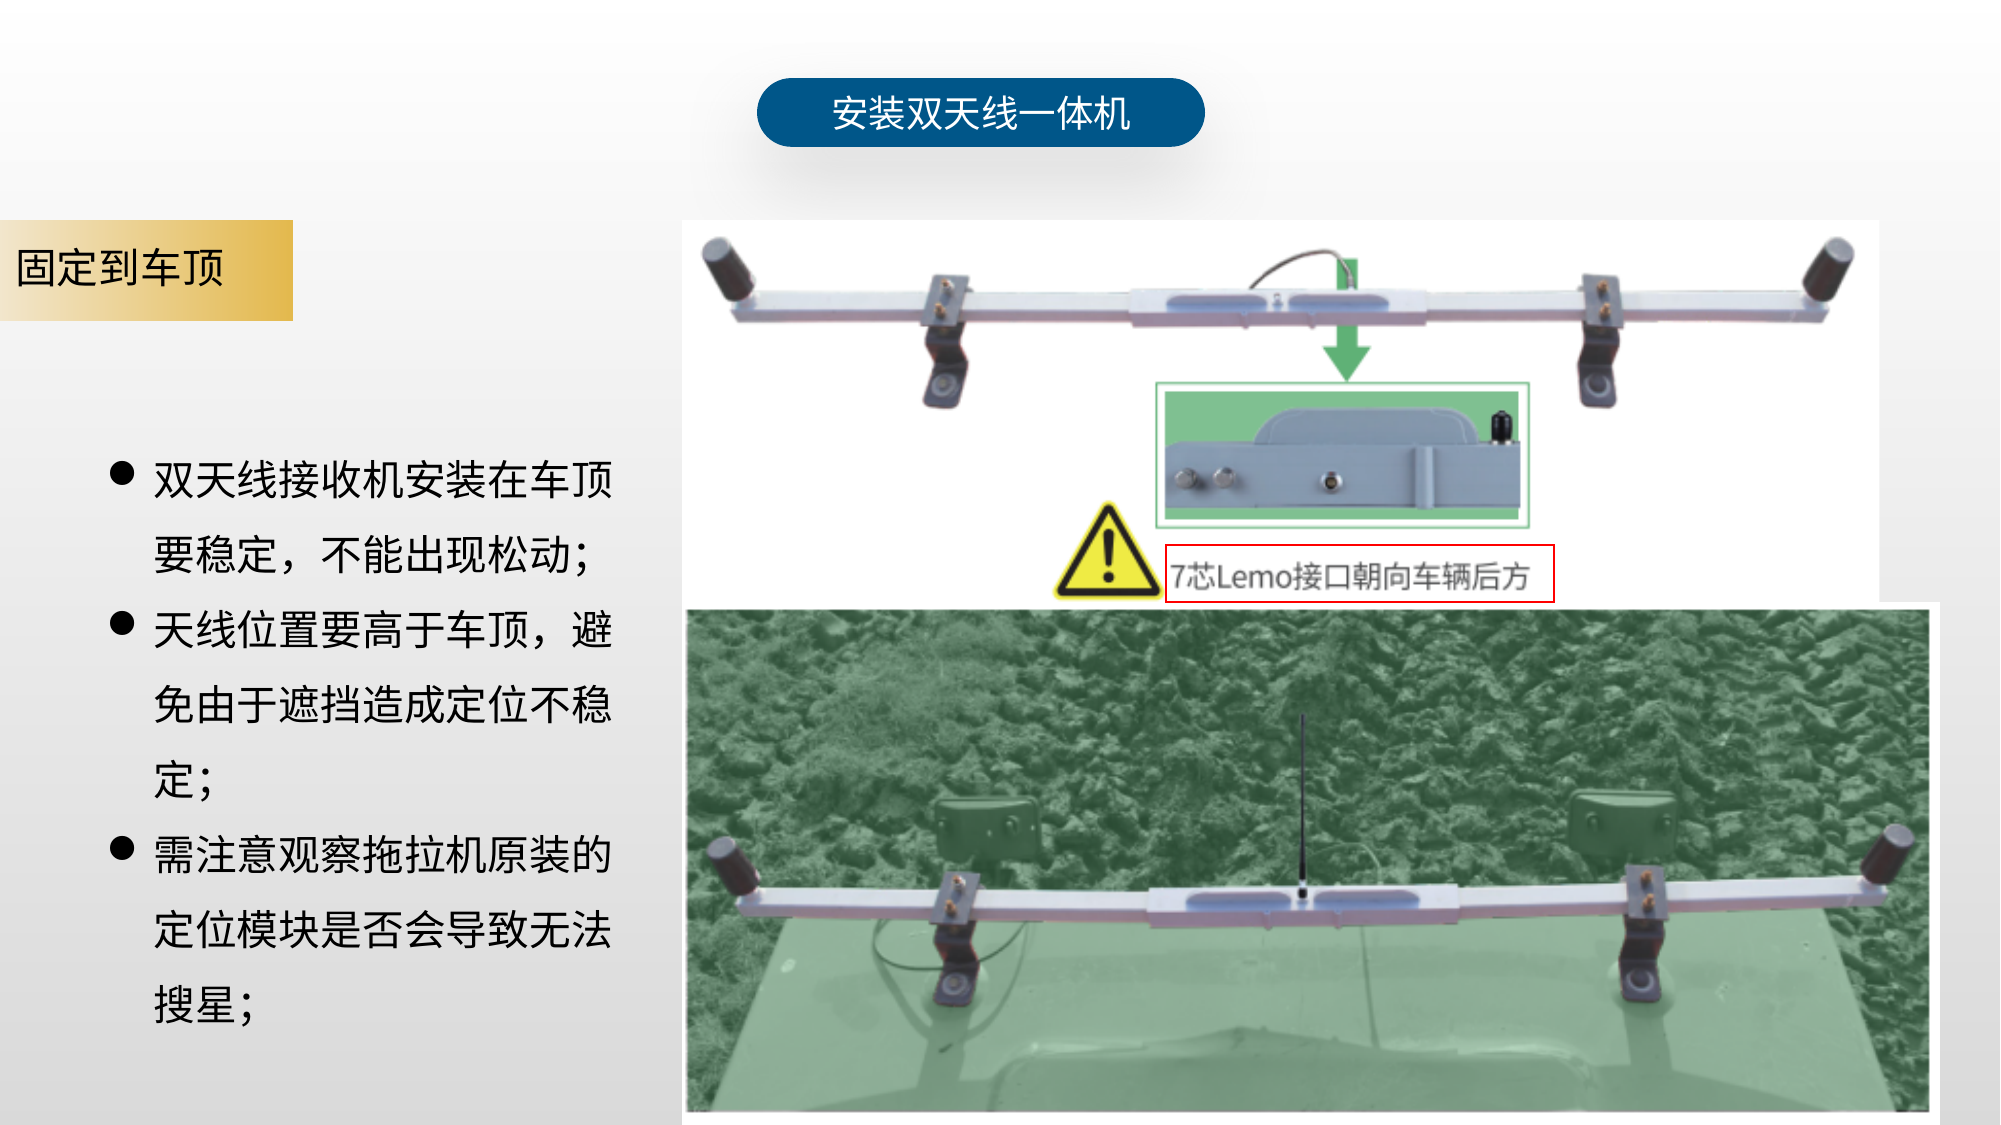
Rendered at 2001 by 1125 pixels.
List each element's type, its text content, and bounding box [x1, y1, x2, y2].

text_box 固定到车顶 [0, 220, 293, 321]
text_box 安装双天线一体机 [755, 77, 1207, 148]
text_box 双天线接收机安装在车顶要稳定，不能出现松动； 天线位置要高于车顶，避免由于遮挡造成定位不稳定； 需注意观察拖拉机原装的定位模块是否会导致无法搜星； [91, 421, 633, 1036]
picture [682, 220, 1940, 1125]
